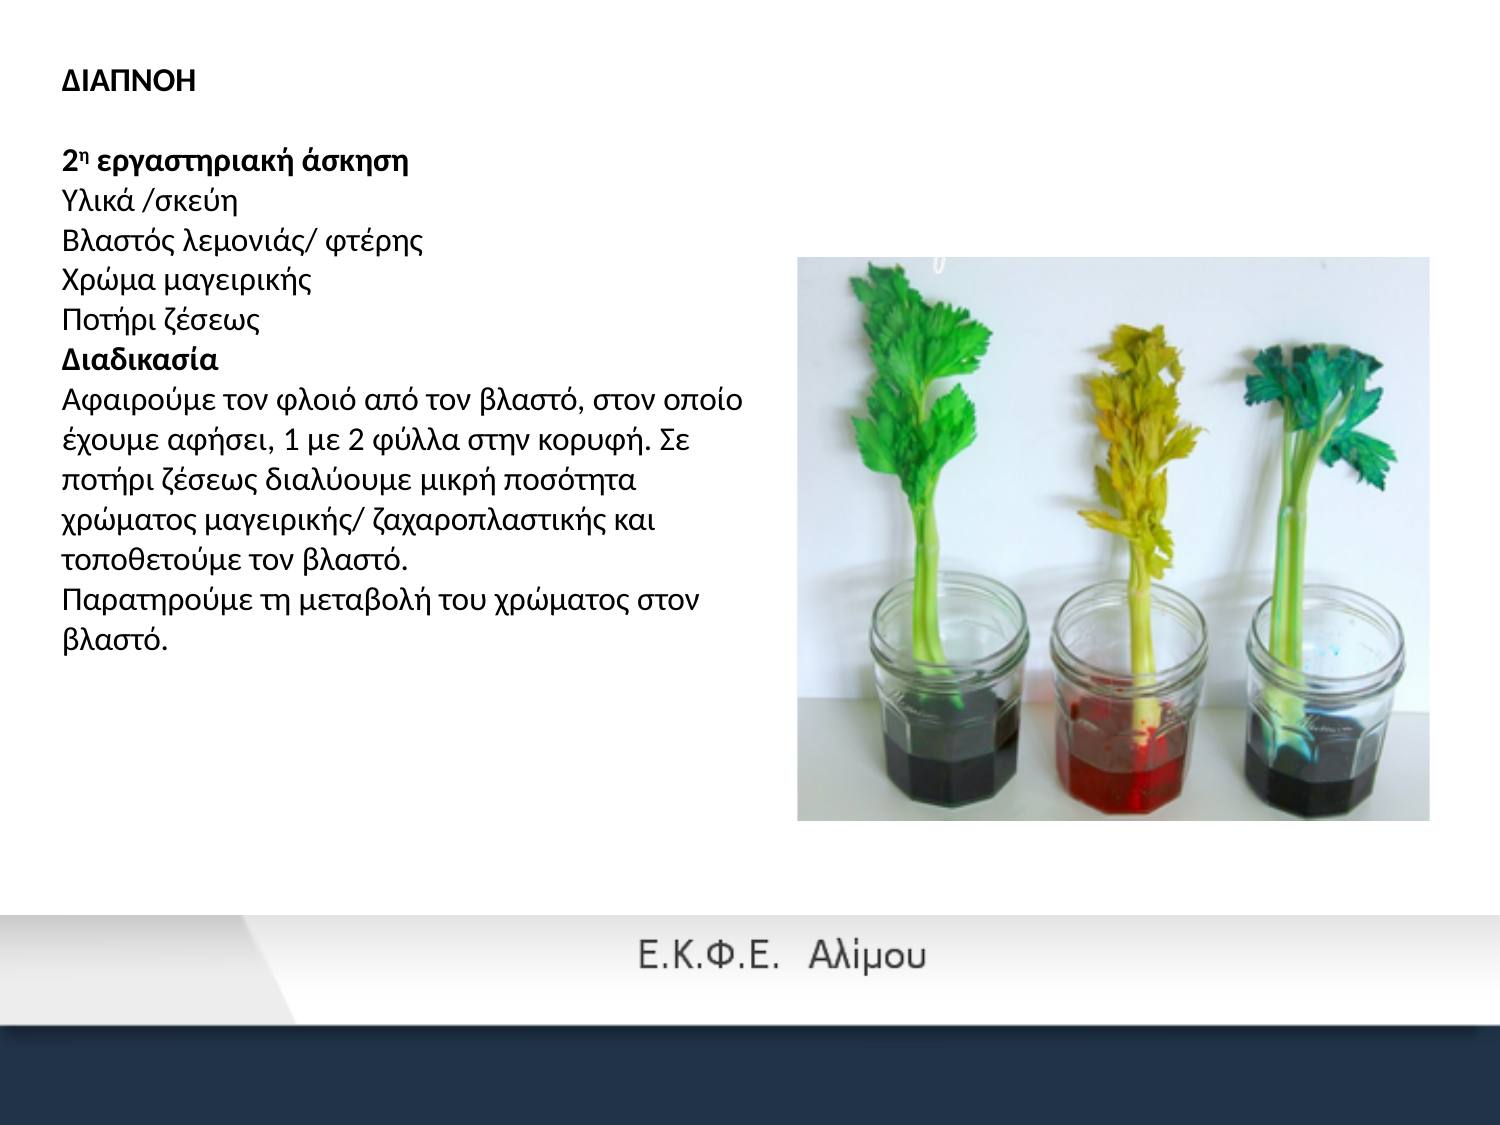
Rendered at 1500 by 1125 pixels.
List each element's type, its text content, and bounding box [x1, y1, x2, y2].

text_box ΔΙΑΠΝΟΗ 2η εργαστηριακή άσκηση Υλικά /σκεύη Βλαστός λεμονιάς/ φτέρης Χρώμα μαγειρικής Ποτήρι ζέσεως Διαδικασία Αφαιρούμε τον φλοιό από τον βλαστό, στον οποίο έχουμε αφήσει, 1 με 2 φύλλα στην κορυφή. Σε ποτήρι ζέσεως διαλύουμε μικρή ποσότητα χρώματος μαγειρικής/ ζαχαροπλαστικής και τοποθετούμε τον βλαστό. Παρατηρούμε τη μεταβολή του χρώματος στον βλαστό. [46, 50, 774, 665]
picture [0, 915, 1500, 1125]
picture [796, 257, 1430, 821]
